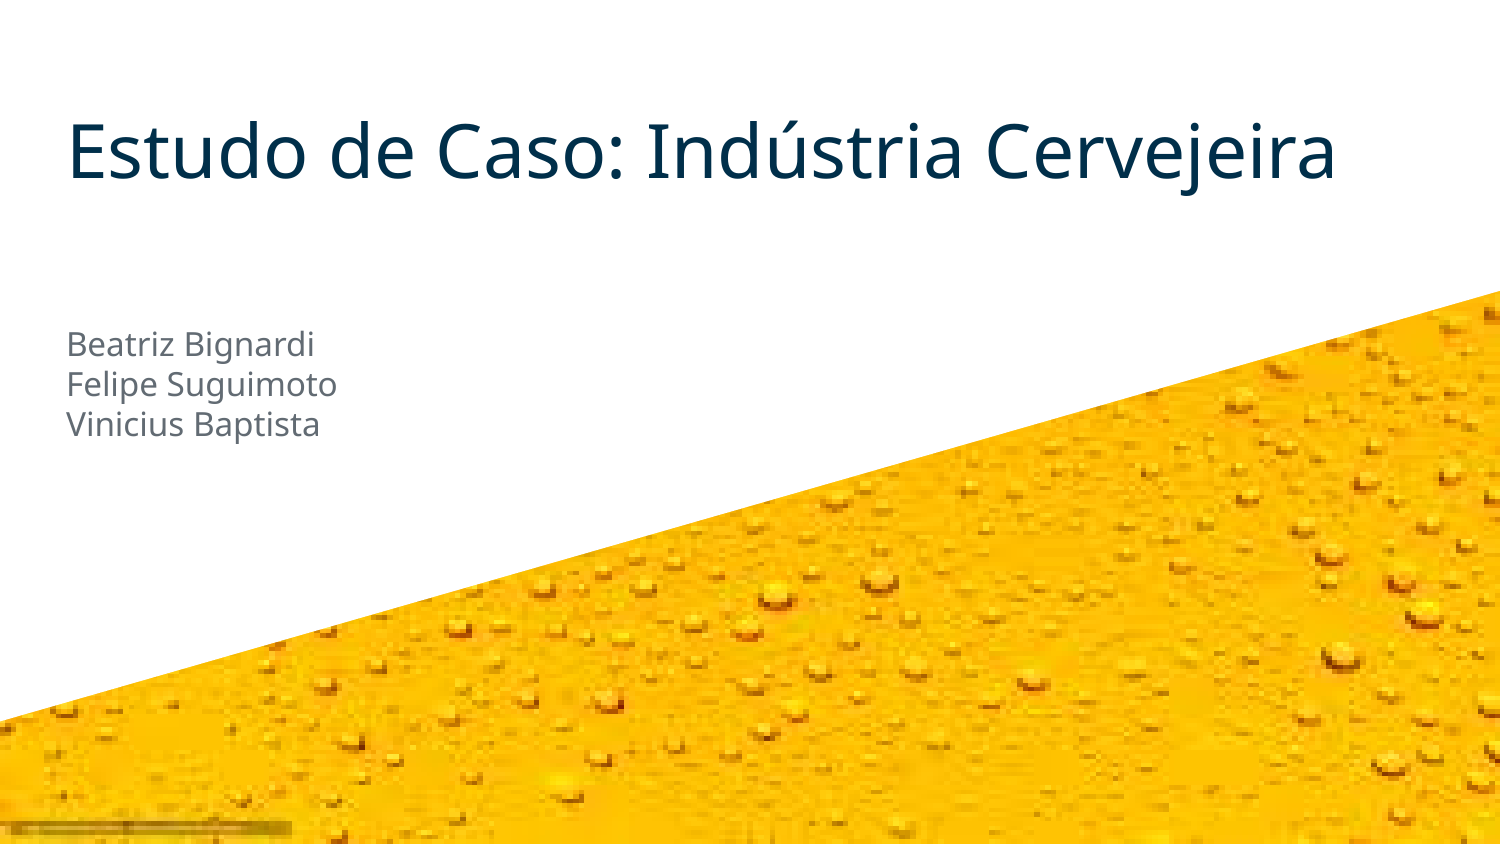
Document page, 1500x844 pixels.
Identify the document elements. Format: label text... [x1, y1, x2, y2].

title Estudo de Caso: Indústria Cervejeira [51, 88, 1449, 299]
subtitle Beatriz Bignardi Felipe Suguimoto Vinicius Baptista [51, 308, 748, 448]
picture [0, 292, 1500, 844]
